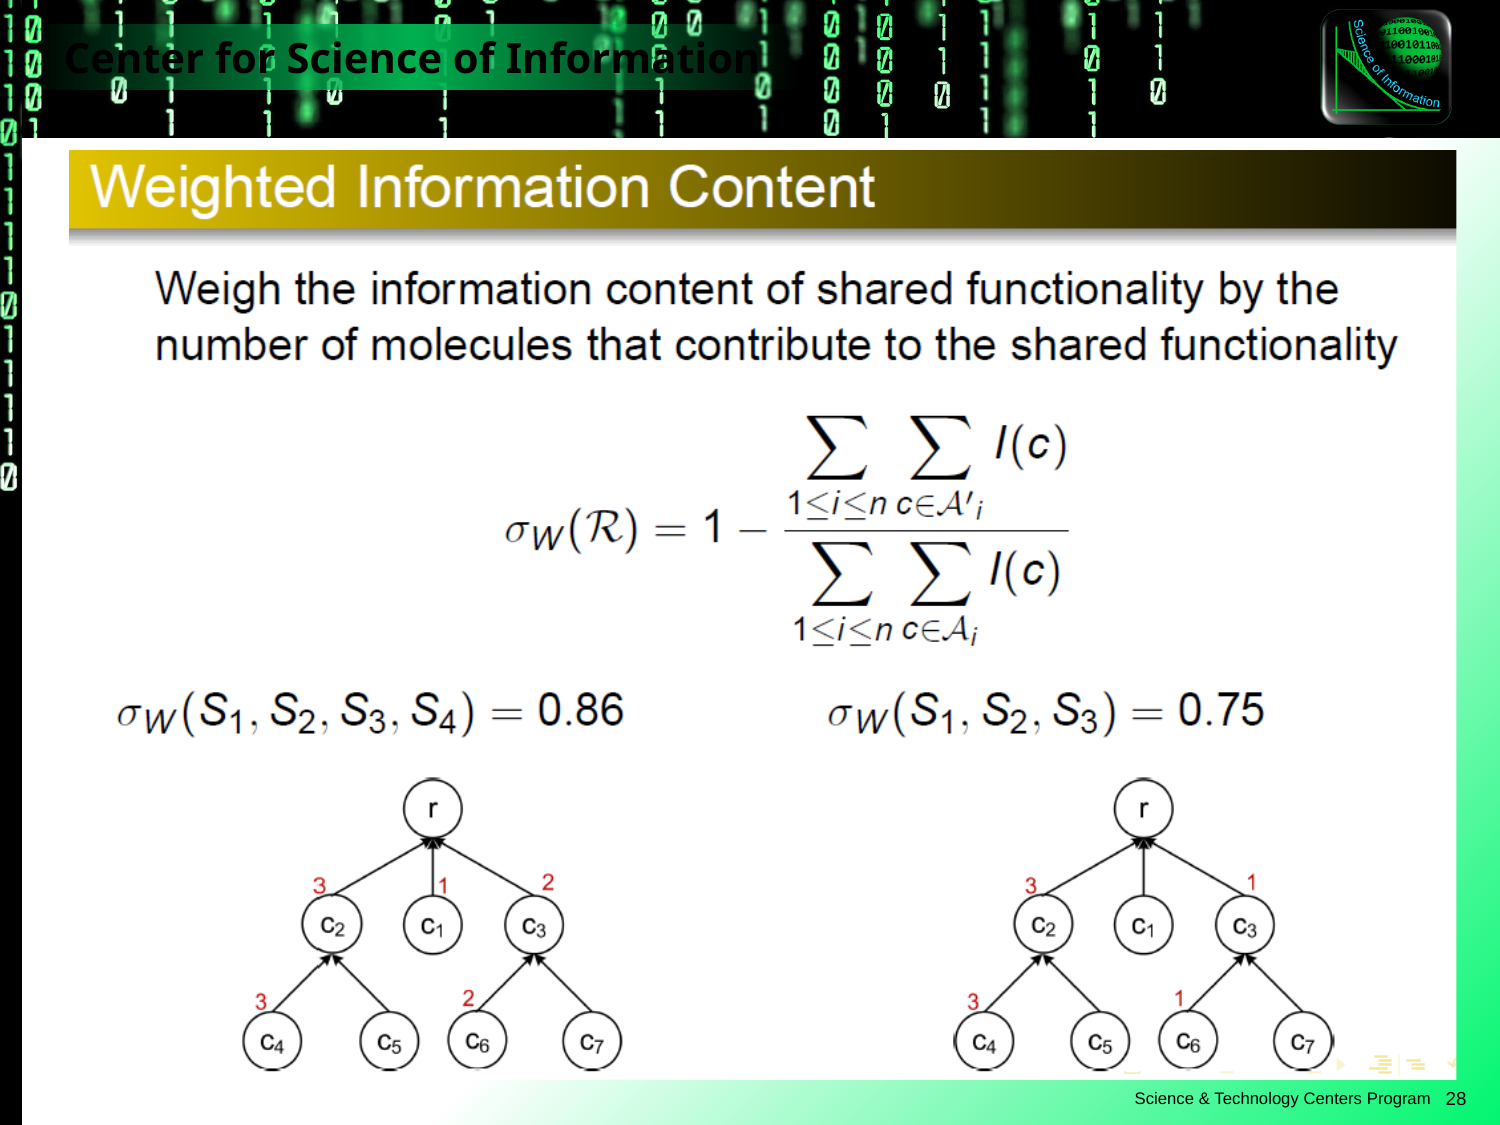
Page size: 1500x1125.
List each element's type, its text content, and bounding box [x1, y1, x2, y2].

slide_number 28 [1381, 1068, 1482, 1125]
picture [0, 0, 1218, 824]
picture [1320, 9, 1452, 125]
picture [68, 149, 1457, 1081]
